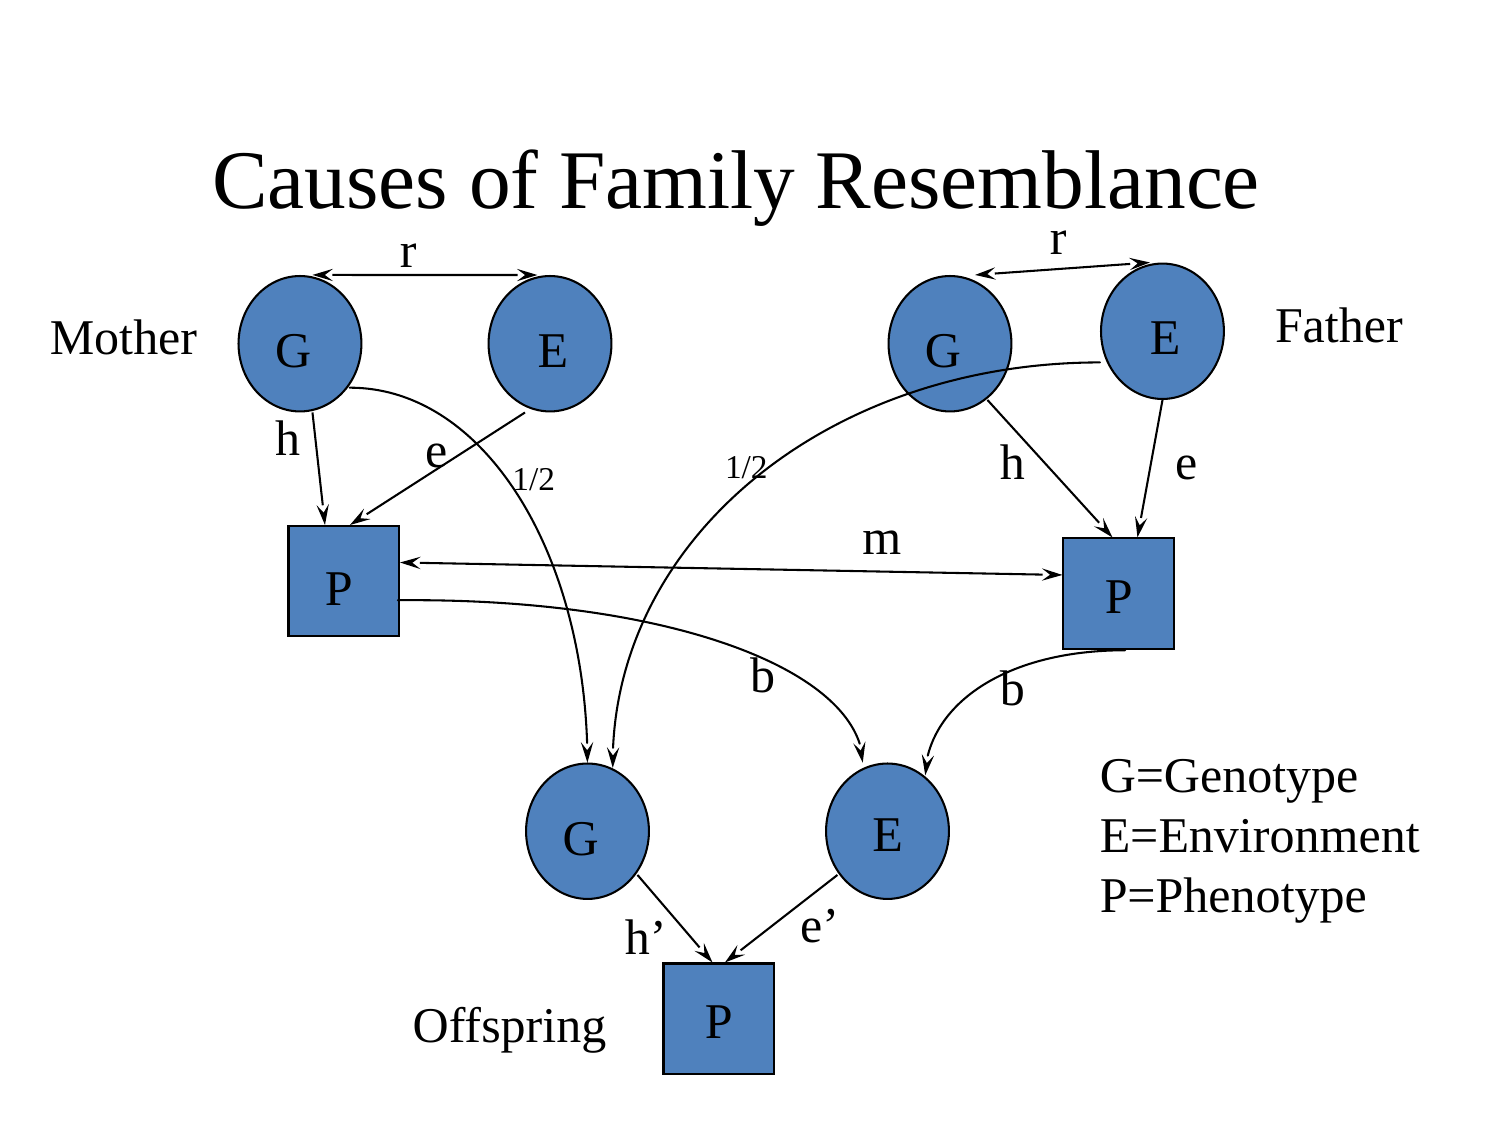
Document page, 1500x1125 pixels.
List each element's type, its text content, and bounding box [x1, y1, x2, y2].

text_box [611, 362, 1101, 768]
text_box [975, 267, 997, 280]
text_box Causes of Family Resemblance [197, 117, 1425, 233]
text_box [526, 763, 649, 899]
text_box [724, 944, 746, 963]
text_box 1/2 [709, 437, 783, 493]
text_box G [259, 309, 327, 385]
text_box b [984, 647, 1041, 723]
text_box [316, 503, 329, 526]
text_box b [734, 634, 791, 710]
text_box [1135, 516, 1148, 538]
text_box E [522, 309, 638, 385]
text_box [397, 600, 866, 763]
text_box E [1134, 297, 1250, 373]
text_box e [409, 409, 463, 485]
text_box [488, 276, 603, 412]
text_box e’ [784, 884, 854, 960]
text_box e [1159, 422, 1213, 498]
text_box Offspring [397, 984, 622, 1060]
text_box P [309, 547, 368, 623]
text_box E [826, 765, 949, 899]
text_box [399, 556, 421, 570]
text_box m [847, 497, 917, 573]
text_box [238, 276, 362, 410]
text_box [349, 387, 568, 763]
text_box G=Genotype E=Environment P=Phenotype [1084, 734, 1436, 930]
text_box [888, 276, 1012, 393]
text_box h [259, 397, 316, 473]
text_box [1128, 257, 1150, 271]
text_box r [384, 209, 432, 285]
text_box Father [1259, 284, 1418, 360]
text_box [312, 268, 334, 282]
text_box h’ [609, 897, 682, 973]
text_box 1/2 [497, 449, 571, 505]
text_box G [547, 797, 625, 873]
text_box P [663, 963, 774, 1074]
text_box [288, 526, 349, 637]
text_box r [1034, 197, 1082, 273]
text_box [349, 508, 371, 526]
text_box [516, 268, 538, 282]
text_box [921, 650, 1126, 776]
text_box h [984, 422, 1041, 498]
text_box G [909, 309, 988, 385]
text_box Mother [34, 297, 213, 373]
text_box [1101, 263, 1216, 399]
text_box [1041, 568, 1063, 581]
text_box P [1101, 538, 1174, 649]
text_box [694, 942, 713, 963]
text_box [1093, 517, 1113, 538]
